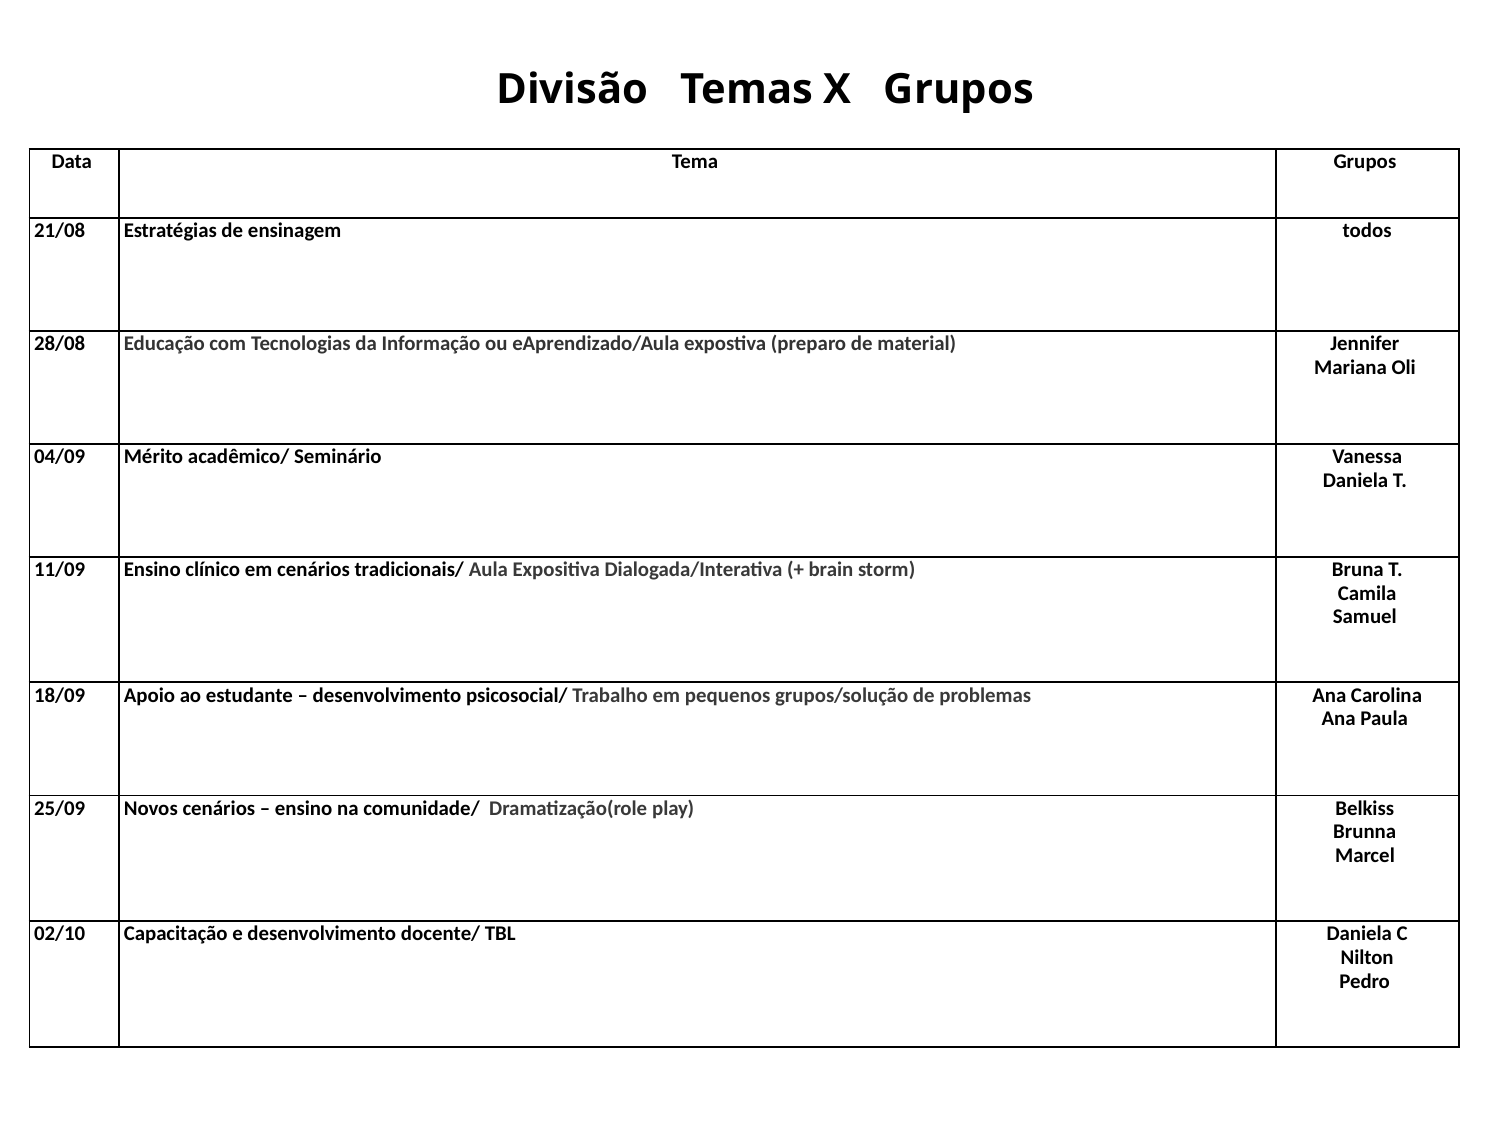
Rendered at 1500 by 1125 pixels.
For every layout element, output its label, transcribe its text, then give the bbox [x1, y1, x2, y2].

table_cell todos [1277, 219, 1458, 330]
table_cell Vanessa Daniela T. [1277, 445, 1458, 556]
table_cell Ensino clínico em cenários tradicionais/ Aula Expositiva Dialogada/Interativa (+ brain storm) [120, 558, 1275, 681]
table_header Grupos [1277, 150, 1458, 217]
table_cell Estratégias de ensinagem [120, 219, 1275, 330]
table_cell 21/08 [30, 219, 118, 330]
table_header Tema [120, 150, 1275, 217]
table_cell Belkiss Brunna Marcel [1277, 796, 1458, 920]
table_cell Apoio ao estudante – desenvolvimento psicosocial/ Trabalho em pequenos grupos/solução de problemas [120, 683, 1275, 795]
table_cell Ana Carolina Ana Paula [1277, 683, 1458, 795]
table_cell 02/10 [30, 922, 118, 1046]
table_cell 04/09 [30, 445, 118, 556]
table_cell Daniela C Nilton Pedro [1277, 922, 1458, 1046]
table_cell Capacitação e desenvolvimento docente/ TBL [120, 922, 1275, 1046]
table_cell Bruna T. Camila Samuel [1277, 558, 1458, 681]
table_header Data [30, 150, 118, 217]
table_cell 25/09 [30, 796, 118, 920]
table_cell Novos cenários – ensino na comunidade/ Dramatização(role play) [120, 796, 1275, 920]
table_cell Mérito acadêmico/ Seminário [120, 445, 1275, 556]
table_cell Jennifer Mariana Oli [1277, 332, 1458, 443]
text_box Divisão Temas X Grupos [466, 54, 1064, 120]
table_cell 11/09 [30, 558, 118, 681]
table_cell 28/08 [30, 332, 118, 443]
table_cell Educação com Tecnologias da Informação ou eAprendizado/Aula expostiva (preparo de material) [120, 332, 1275, 443]
table_cell 18/09 [30, 683, 118, 795]
